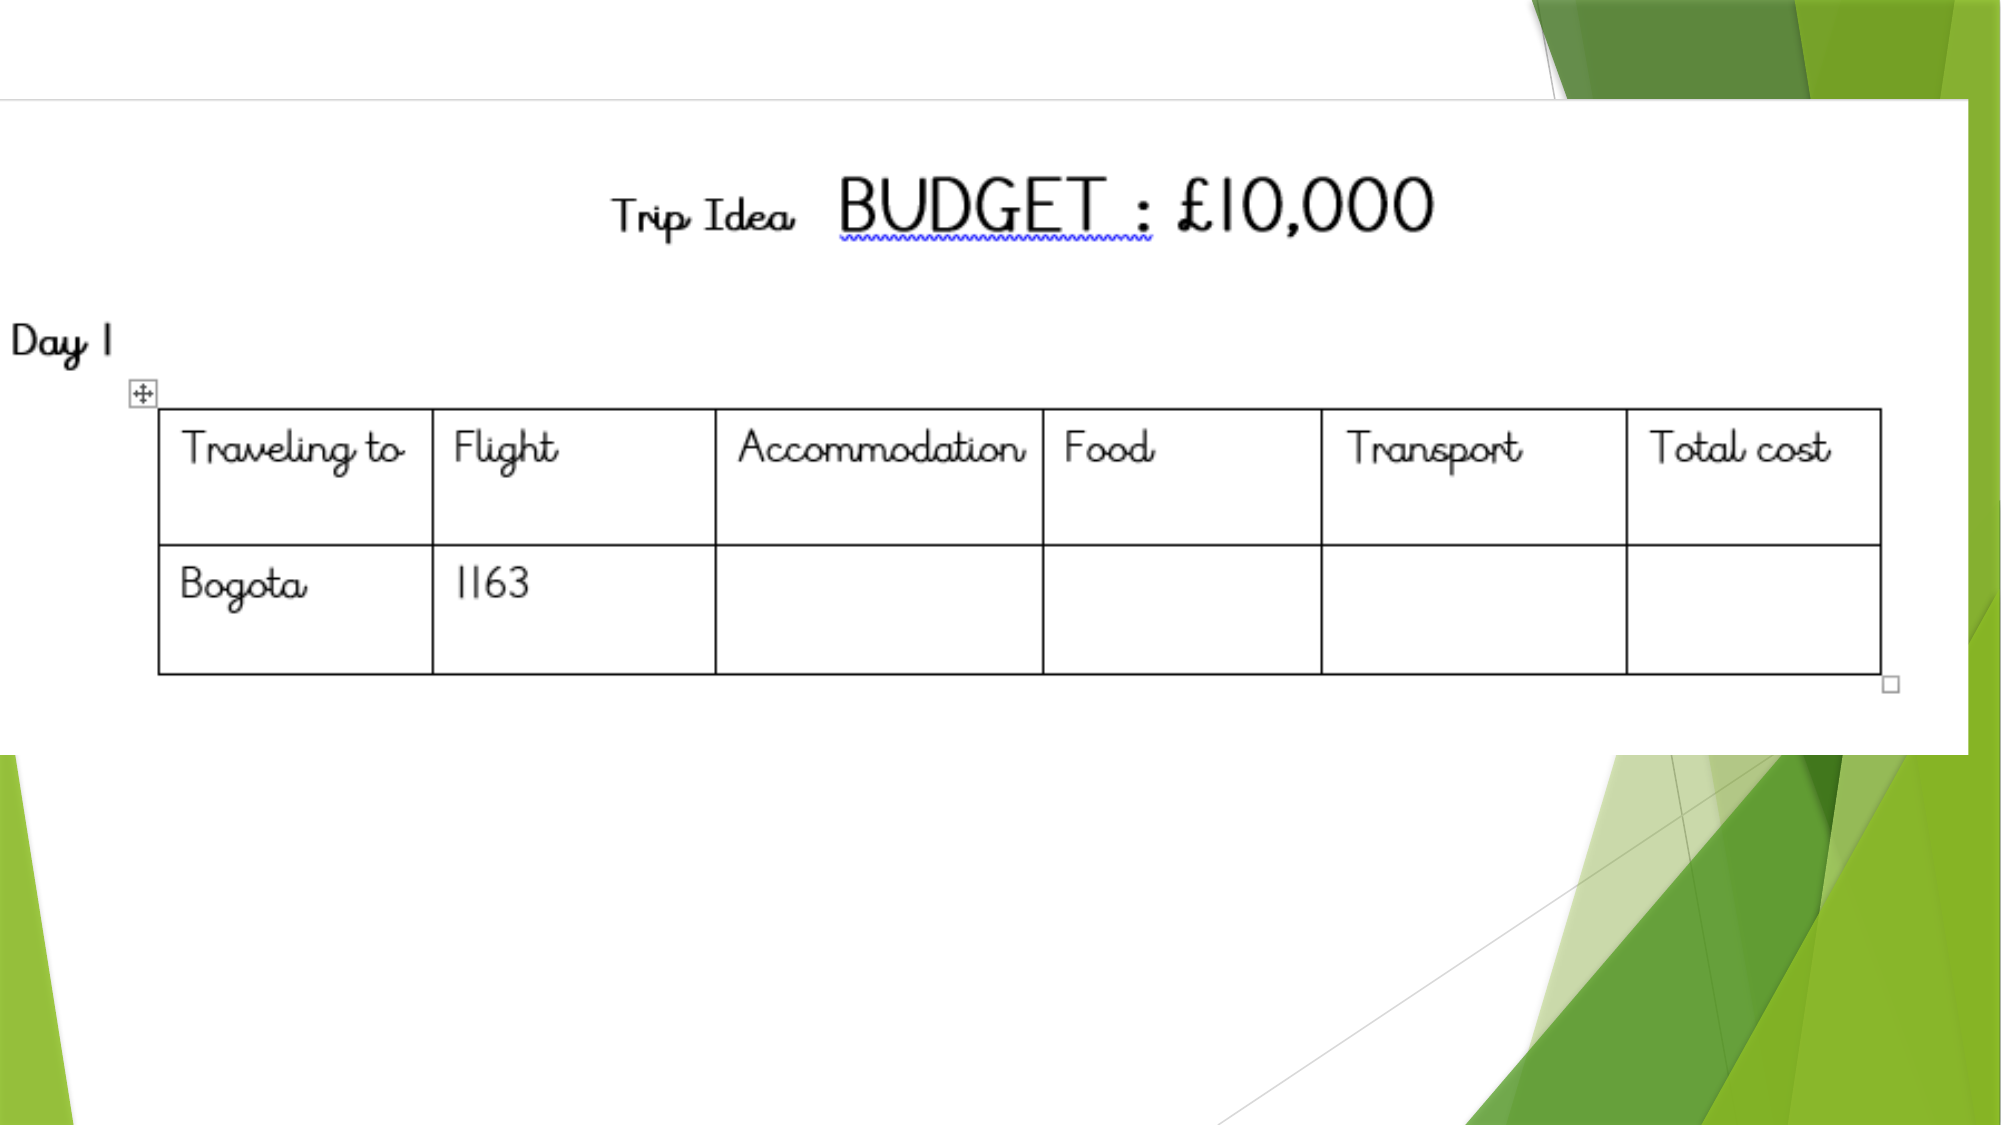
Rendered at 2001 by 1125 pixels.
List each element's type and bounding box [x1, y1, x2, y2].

picture [0, 99, 1969, 755]
